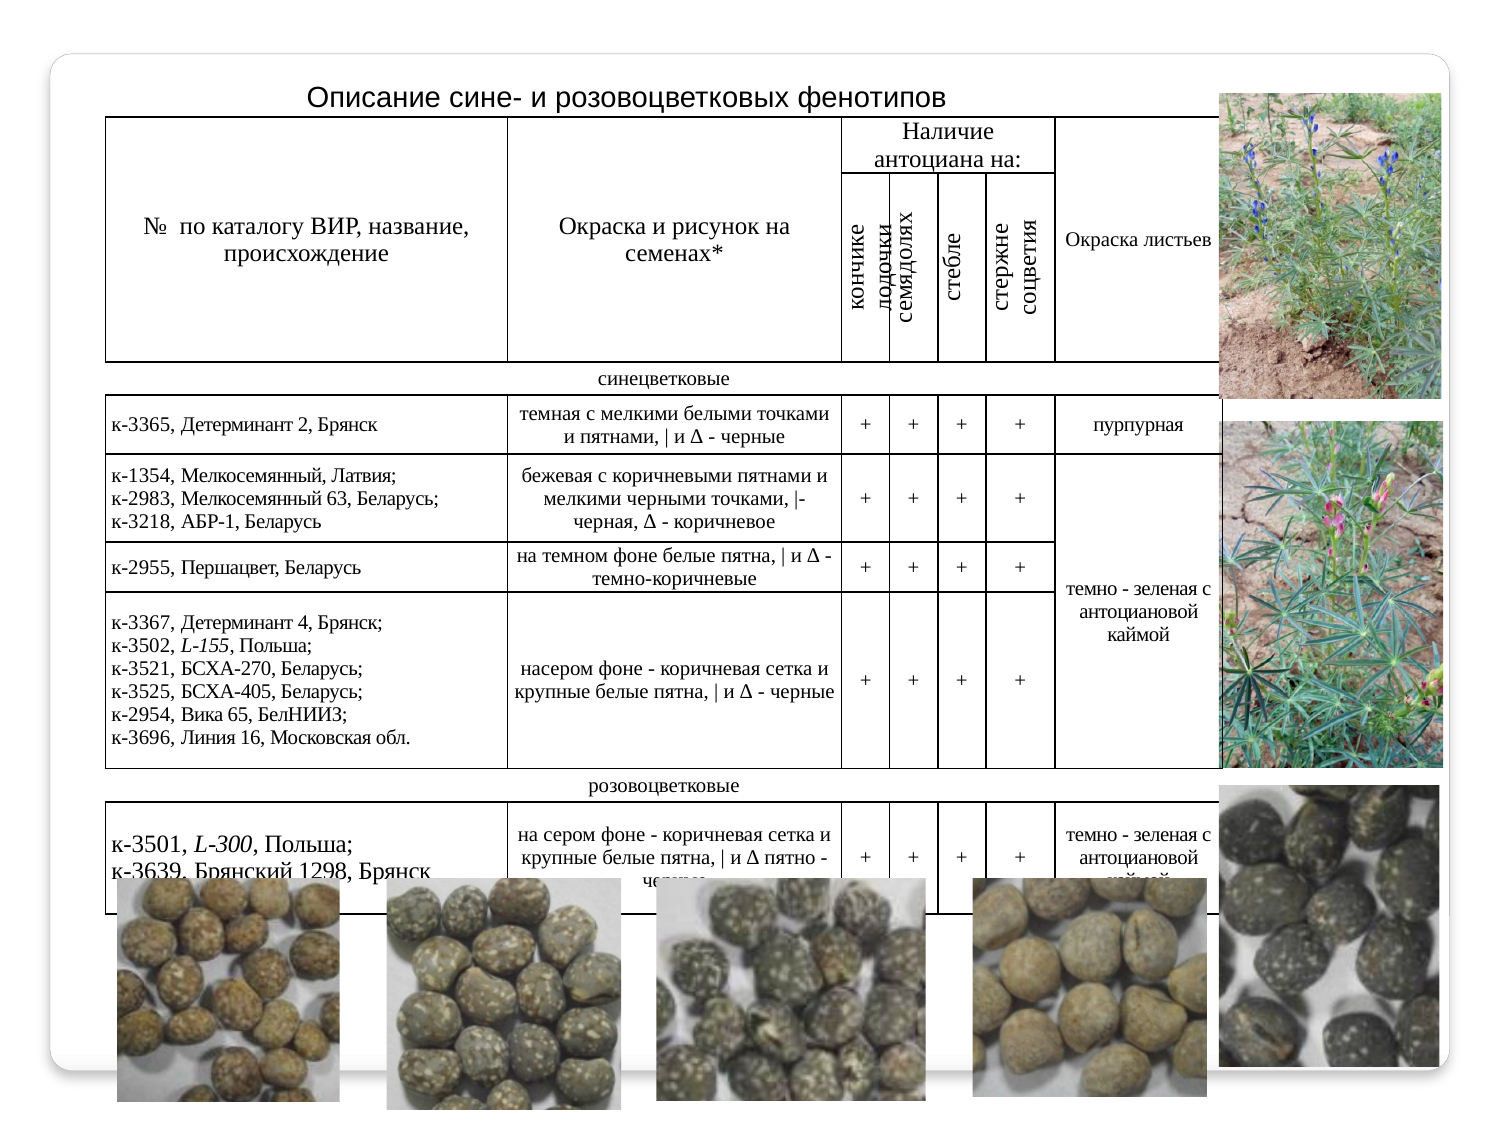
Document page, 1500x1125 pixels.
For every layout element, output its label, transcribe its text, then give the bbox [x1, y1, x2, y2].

table_header Наличие антоциана на: [842, 118, 1054, 172]
table_cell + [939, 803, 985, 913]
table_header Окраска листьев [1056, 118, 1211, 361]
picture [972, 878, 1208, 1097]
table_cell розовоцветковые [105, 769, 1222, 801]
table_cell семядолях [890, 174, 937, 361]
table_cell + [987, 455, 1054, 541]
table_cell + [987, 543, 1054, 591]
table_cell на темном фоне белые пятна, | и ∆ - темно-коричневые [508, 543, 841, 591]
table_cell + [842, 396, 889, 453]
table_cell + [987, 396, 1054, 453]
table_cell стебле [939, 174, 985, 361]
table_cell + [842, 455, 889, 541]
table_cell к-3365, Детерминант 2, Брянск [106, 396, 507, 453]
table_header № по каталогу ВИР, название, происхождение [106, 118, 507, 361]
picture [1218, 784, 1440, 1067]
table_cell + [987, 803, 1054, 877]
table_cell + [842, 543, 889, 591]
table_cell + [890, 803, 937, 913]
table_header Окраска и рисунок на семенах* [508, 121, 841, 361]
picture [386, 878, 622, 1111]
table_cell + [890, 543, 937, 591]
table_cell + [842, 803, 889, 877]
picture [116, 878, 340, 1102]
table_cell к-1354, Мелкосемянный, Латвия; к-2983, Мелкосемянный 63, Беларусь; к-3218, АБР-1, Беларусь [106, 455, 507, 541]
table_cell пурпурная [1056, 396, 1222, 453]
table_cell + [939, 396, 985, 453]
table_cell на сером фоне - коричневая сетка и крупные белые пятна, | и ∆ пятно - черные [508, 803, 841, 913]
table_cell + [890, 593, 937, 768]
table_cell + [939, 543, 985, 591]
picture [655, 878, 926, 1101]
table_cell синецветковые [105, 363, 1211, 394]
table_cell стержне соцветия [987, 174, 1054, 361]
table_cell + [939, 455, 985, 541]
table_cell к-3367, Детерминант 4, Брянск; к-3502, L-155, Польша; к-3521, БСХА-270, Беларусь; к-3525, БСХА-405, Беларусь; к-2954, Вика 65, БелНИИЗ; к-3696, Линия 16, Московская обл. [106, 593, 507, 768]
table_cell кончике лодочки [842, 174, 889, 361]
table_cell темно - зеленая с антоциановой каймой [1056, 455, 1211, 768]
picture [1218, 93, 1442, 399]
table_cell к-3501, L-300, Польша; к-3639, Брянский 1298, Брянск [106, 803, 507, 913]
table_cell темно - зеленая с антоциановой каймой [1056, 803, 1211, 879]
table_cell к-2955, Першацвет, Беларусь [106, 543, 507, 591]
table_cell бежевая с коричневыми пятнами и мелкими черными точками, |- черная, ∆ - коричневое [508, 455, 841, 541]
table_cell темная с мелкими белыми точками и пятнами, | и ∆ - черные [508, 396, 841, 453]
picture [1218, 421, 1444, 769]
table_cell + [842, 593, 889, 768]
table_cell + [890, 455, 937, 541]
table_cell + [939, 593, 985, 768]
text_box Описание сине- и розовоцветковых фенотипов [210, 70, 1043, 121]
table_cell + [987, 593, 1054, 768]
table_cell + [890, 396, 937, 453]
table_cell насером фоне - коричневая сетка и крупные белые пятна, | и ∆ - черные [508, 593, 841, 768]
